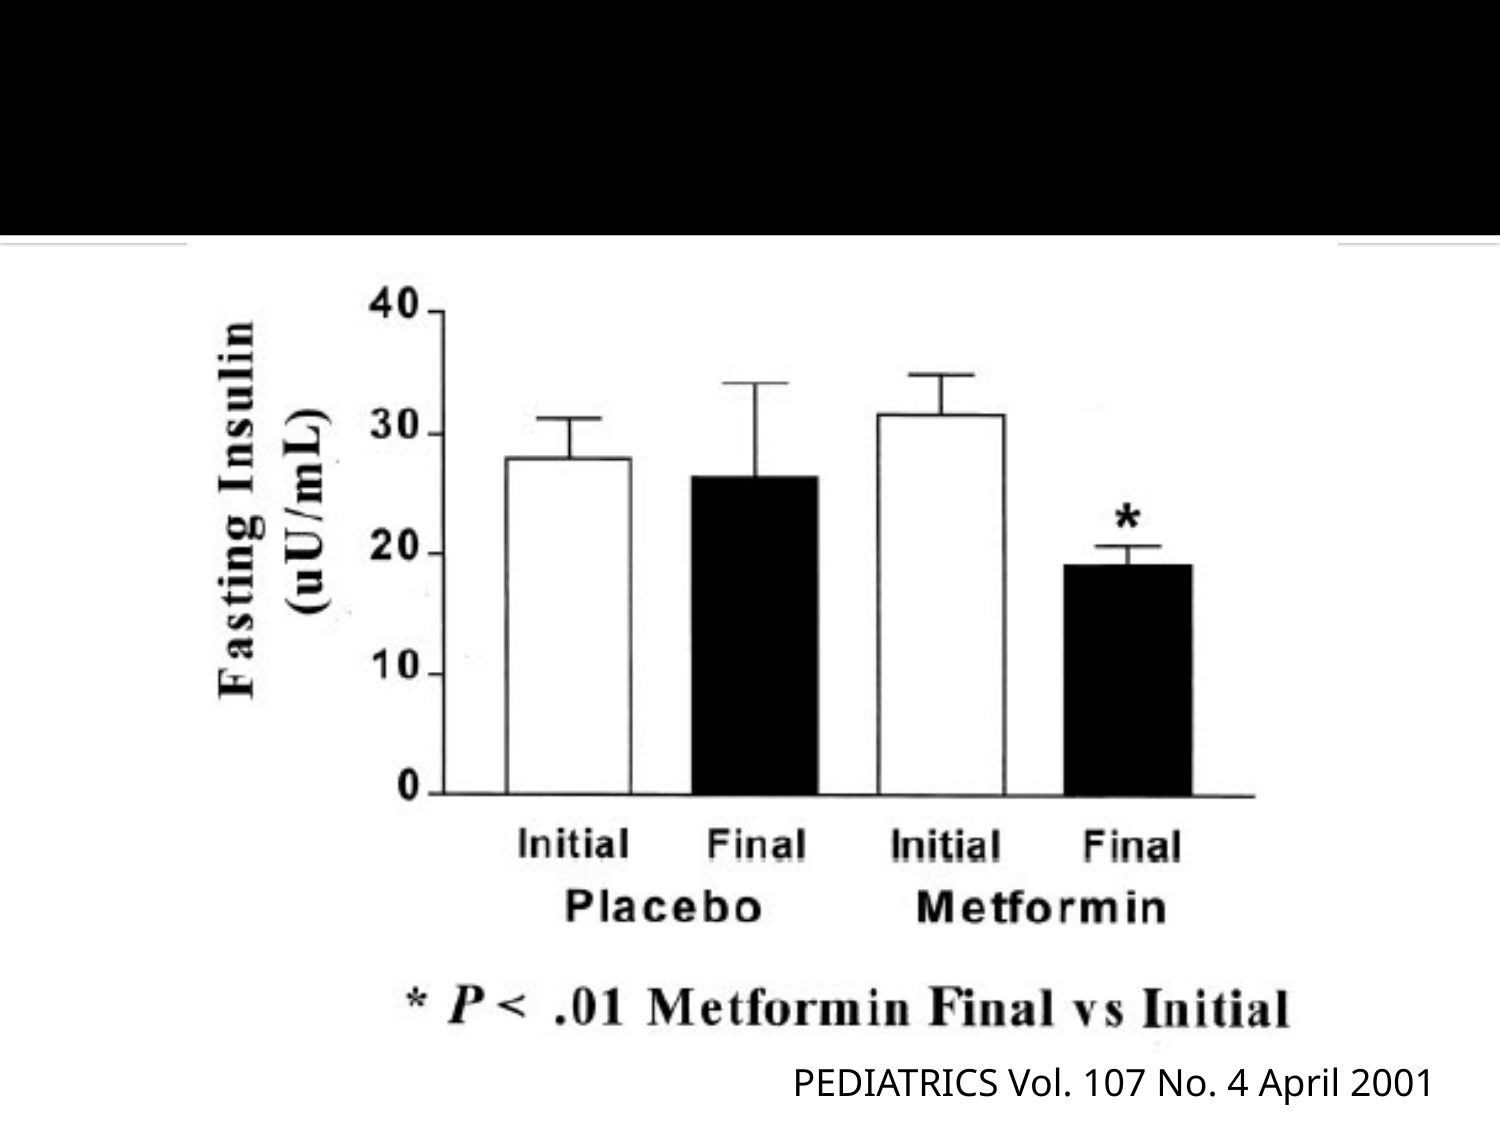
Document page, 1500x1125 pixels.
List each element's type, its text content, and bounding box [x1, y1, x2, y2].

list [187, 242, 1338, 1063]
text_box PEDIATRICS Vol. 107 No. 4 April 2001 [777, 1051, 1452, 1112]
